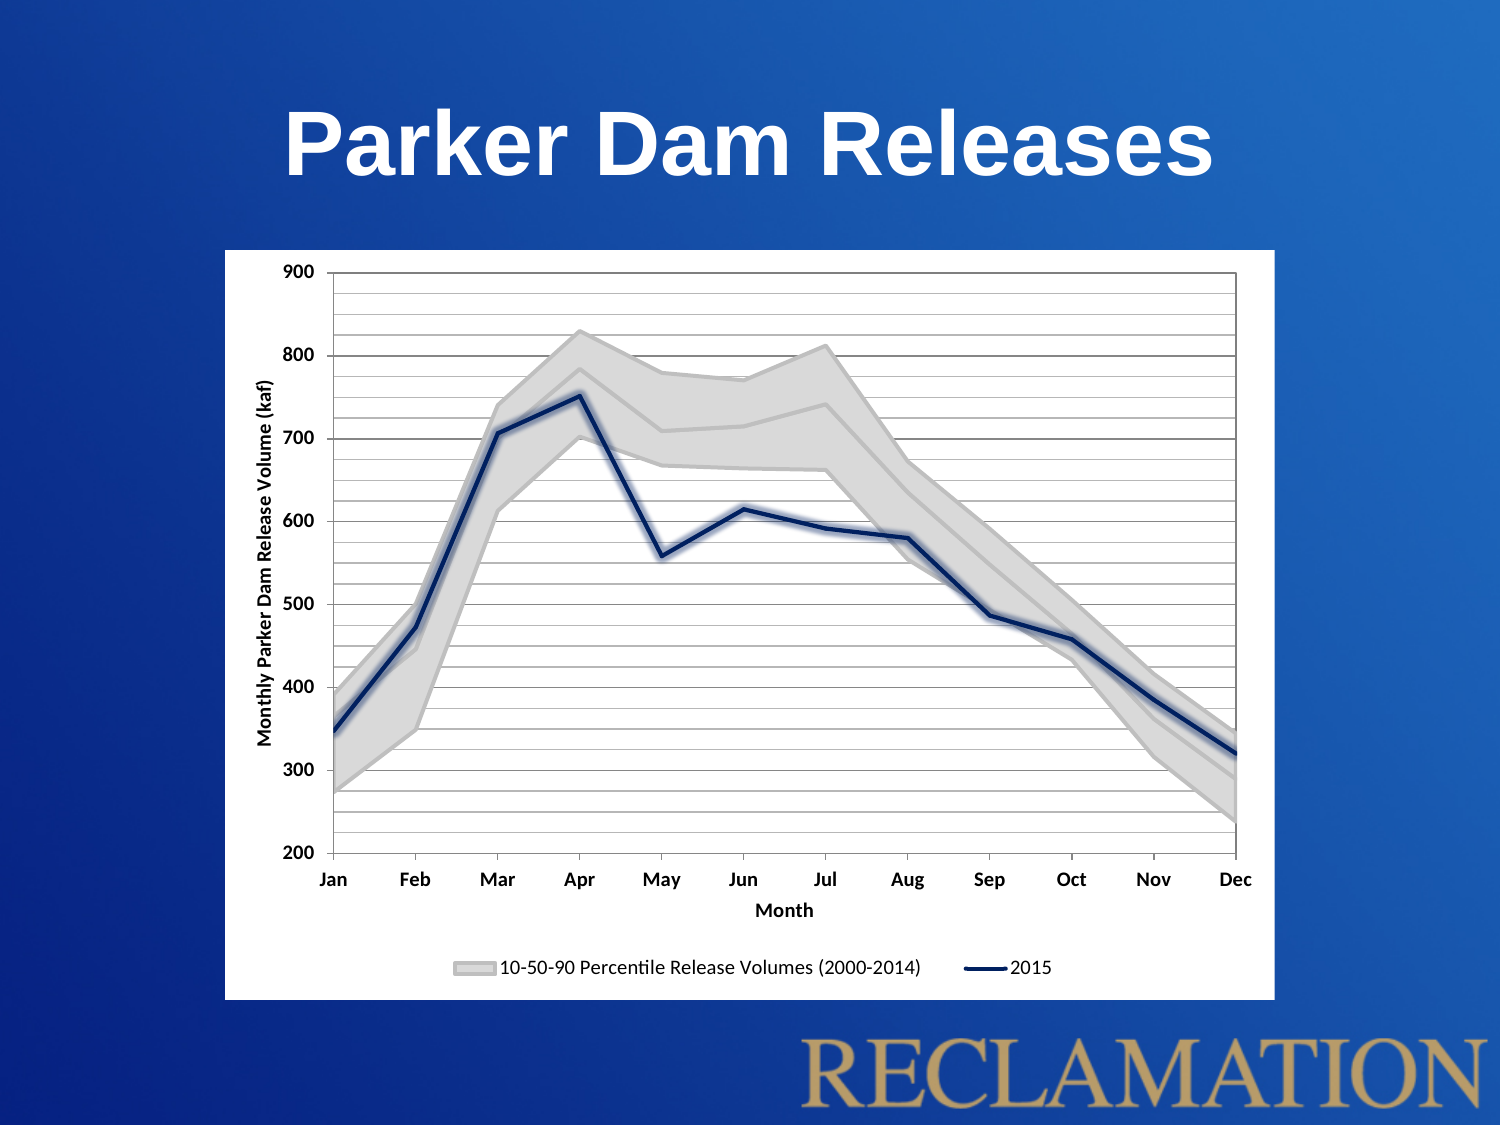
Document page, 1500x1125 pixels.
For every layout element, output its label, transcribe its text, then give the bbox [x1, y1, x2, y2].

title Parker Dam Releases [74, 44, 1426, 233]
picture [0, 0, 1500, 1125]
